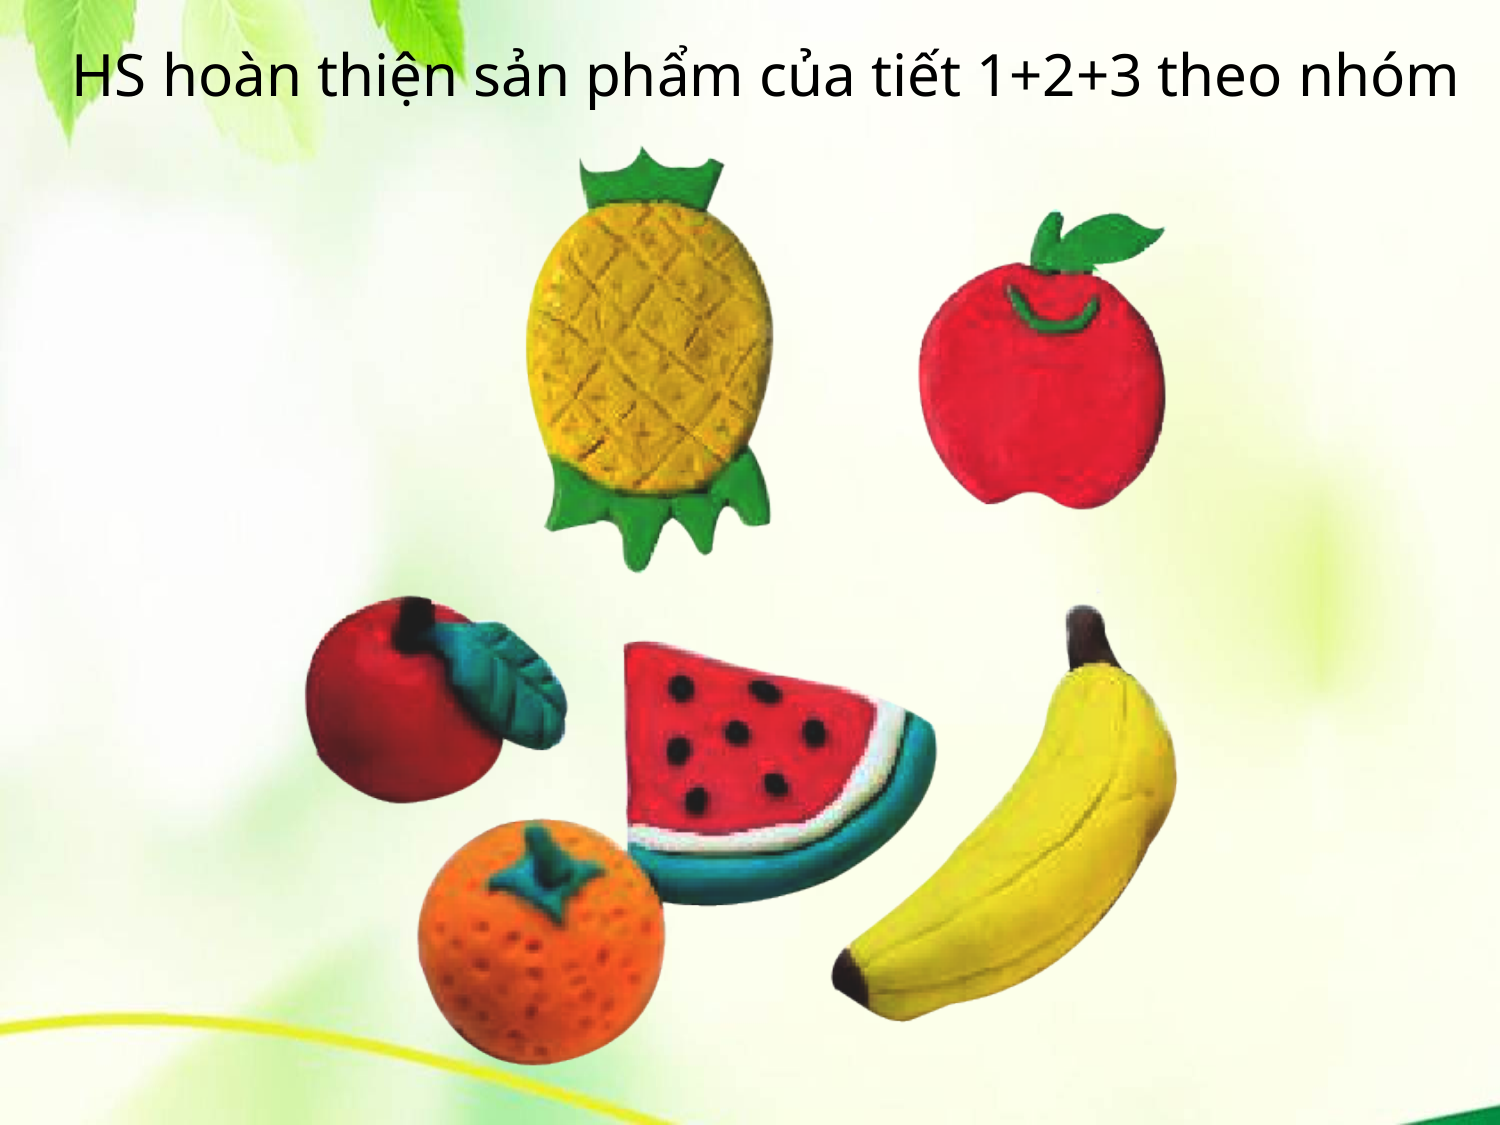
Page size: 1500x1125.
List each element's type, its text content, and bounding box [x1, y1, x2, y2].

text_box HS hoàn thiện sản phẩm của tiết 1+2+3 theo nhóm [56, 31, 1491, 116]
picture [0, 0, 1500, 1125]
